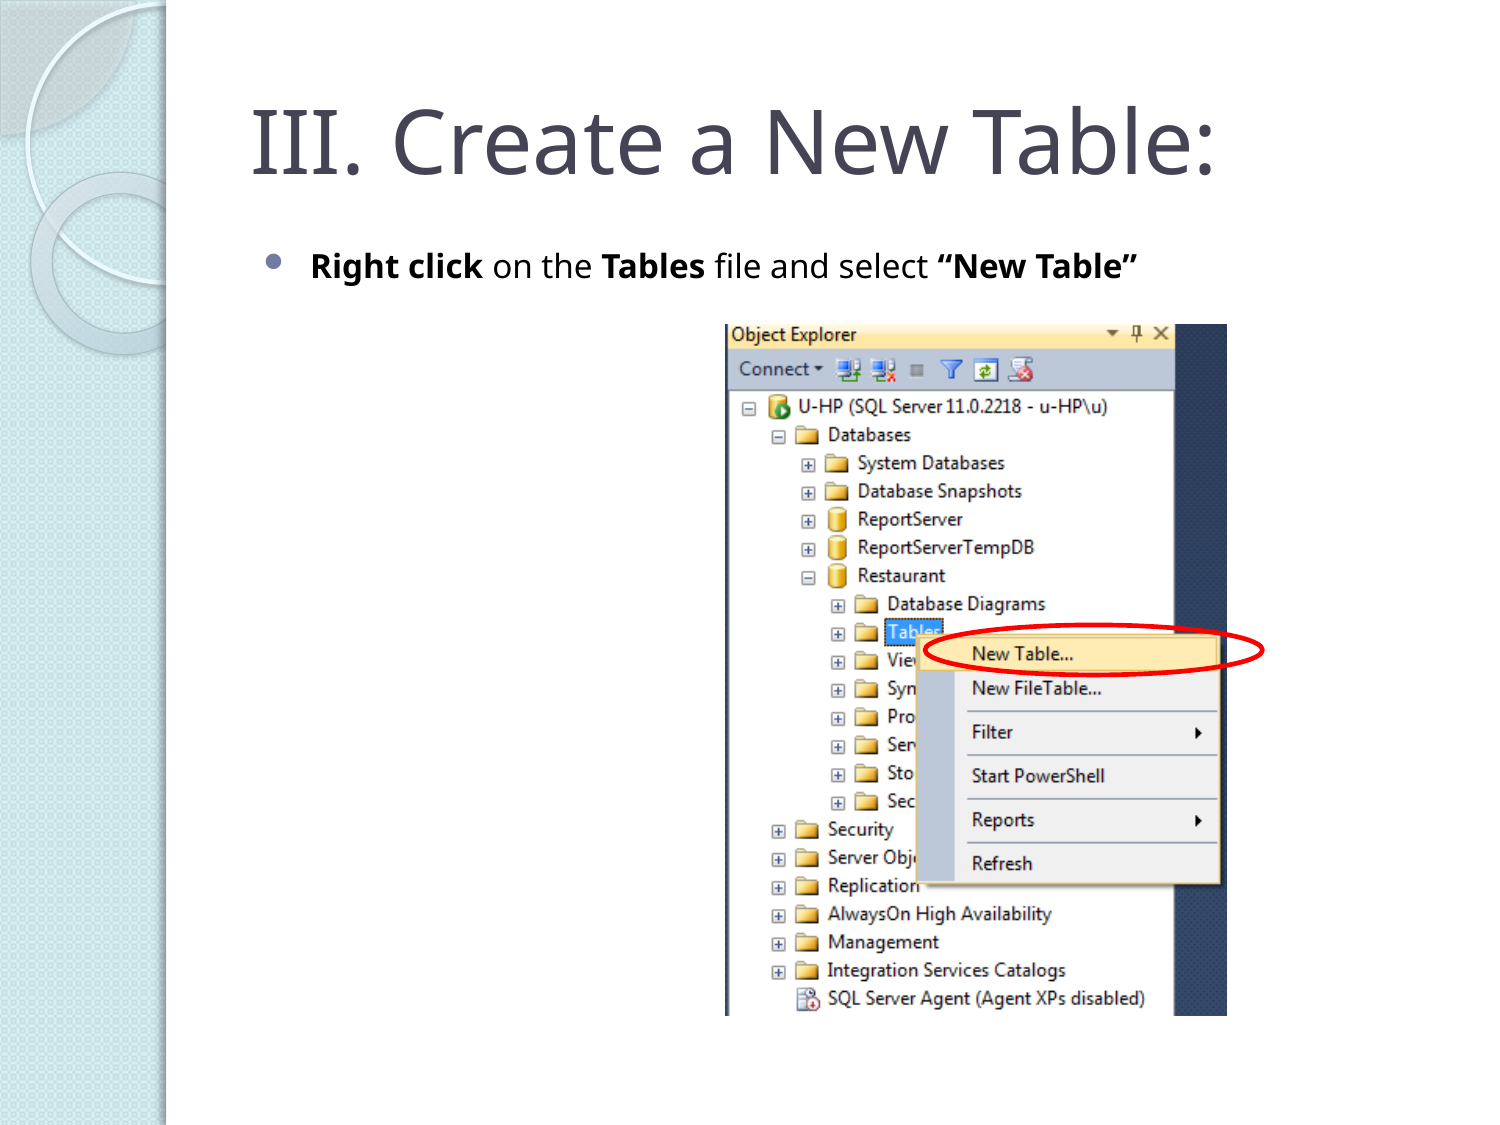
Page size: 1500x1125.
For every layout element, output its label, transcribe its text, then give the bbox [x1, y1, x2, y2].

title Create a New Table: [235, 45, 1466, 233]
picture [724, 324, 1227, 1016]
list Right click on the Tables file and select “New Table” [235, 237, 1363, 463]
text_box [1234, 633, 1265, 667]
